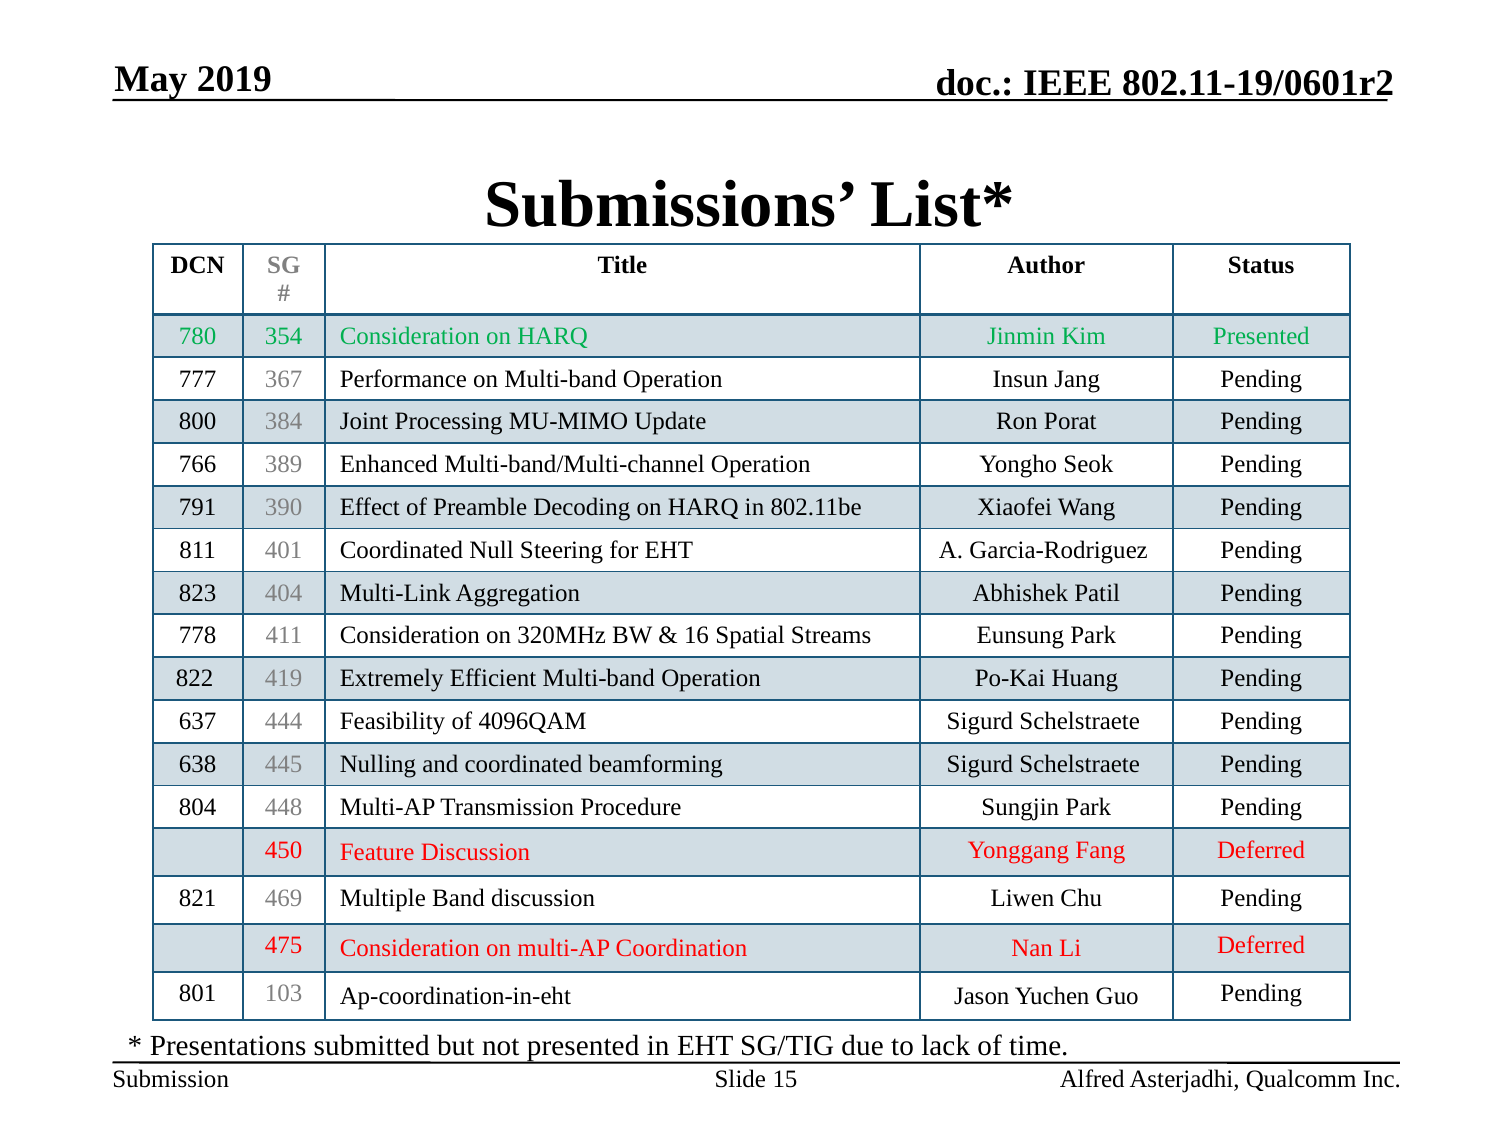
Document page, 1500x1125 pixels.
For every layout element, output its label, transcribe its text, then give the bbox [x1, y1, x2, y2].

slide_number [114, 54, 423, 100]
table_cell Jason Yuchen Guo [921, 973, 1172, 1019]
table_cell Sigurd Schelstraete [921, 744, 1172, 785]
table_cell Feature Discussion [326, 829, 919, 875]
table_cell Multi-Link Aggregation [326, 572, 919, 613]
table_cell 354 [244, 316, 324, 356]
table_cell Nan Li [921, 925, 1172, 971]
table_header Status [1174, 245, 1349, 313]
table_header SG # [244, 245, 324, 313]
table_cell Liwen Chu [921, 877, 1172, 923]
table_cell 445 [244, 744, 324, 785]
table_cell Presented [1174, 316, 1349, 356]
table_cell Multi-AP Transmission Procedure [326, 786, 919, 827]
table_cell Eunsung Park [921, 615, 1172, 656]
table_cell Enhanced Multi-band/Multi-channel Operation [326, 444, 919, 485]
slide_number Slide 15 [712, 1061, 800, 1123]
table_header DCN [154, 245, 242, 313]
table_cell Pending [1174, 744, 1349, 785]
table_cell Deferred [1174, 829, 1349, 875]
table_cell Nulling and coordinated beamforming [326, 744, 919, 785]
table_cell 821 [154, 877, 242, 923]
table_cell Pending [1174, 401, 1349, 442]
table_cell 766 [154, 444, 242, 485]
table_cell 778 [154, 615, 242, 656]
table_cell 791 [154, 487, 242, 528]
table_cell Pending [1174, 786, 1349, 827]
table_cell Ap-coordination-in-eht [326, 973, 919, 1019]
table_cell 801 [154, 973, 242, 1019]
table_cell Pending [1174, 529, 1349, 571]
table_cell 384 [244, 401, 324, 442]
table_cell Consideration on 320MHz BW & 16 Spatial Streams [326, 615, 919, 656]
table_cell Pending [1174, 973, 1349, 1019]
table_cell 411 [244, 615, 324, 656]
table_cell 389 [244, 444, 324, 485]
table_cell Joint Processing MU-MIMO Update [326, 401, 919, 442]
table_cell 448 [244, 786, 324, 827]
table_cell 103 [244, 973, 324, 1019]
table_cell Yonggang Fang [921, 829, 1172, 875]
table_cell Deferred [1174, 925, 1349, 971]
table_cell Consideration on HARQ [326, 316, 919, 356]
table_header Author [921, 245, 1172, 313]
table_cell 638 [154, 744, 242, 785]
table_cell Consideration on multi-AP Coordination [326, 925, 919, 971]
title Submissions’ List* [112, 112, 1388, 288]
table_cell 475 [244, 925, 324, 971]
table_cell Pending [1174, 658, 1349, 699]
table_cell 450 [244, 829, 324, 875]
table_cell Effect of Preamble Decoding on HARQ in 802.11be [326, 487, 919, 528]
table_cell A. Garcia-Rodriguez [921, 529, 1172, 571]
table_cell 637 [154, 701, 242, 742]
table_cell Pending [1174, 572, 1349, 613]
table_header Title [326, 245, 919, 313]
table_cell [154, 925, 242, 971]
table_cell 390 [244, 487, 324, 528]
table_cell Pending [1174, 487, 1349, 528]
table_cell 823 [154, 572, 242, 613]
table_cell Abhishek Patil [921, 572, 1172, 613]
table_cell Ron Porat [921, 401, 1172, 442]
table_cell 800 [154, 401, 242, 442]
table_cell Feasibility of 4096QAM [326, 701, 919, 742]
table_cell 444 [244, 701, 324, 742]
footer Alfred Asterjadhi, Qualcomm Inc. [878, 1061, 1402, 1093]
table_cell 404 [244, 572, 324, 613]
table_cell Pending [1174, 615, 1349, 656]
table_cell Extremely Efficient Multi-band Operation [326, 658, 919, 699]
table_cell 367 [244, 358, 324, 399]
table_cell Performance on Multi-band Operation [326, 358, 919, 399]
table_cell 804 [154, 786, 242, 827]
table_cell Pending [1174, 877, 1349, 923]
table_cell Po-Kai Huang [921, 658, 1172, 699]
table_cell 777 [154, 358, 242, 399]
table_cell Multiple Band discussion [326, 877, 919, 923]
table_cell Insun Jang [921, 358, 1172, 399]
table_cell Pending [1174, 701, 1349, 742]
table_cell 811 [154, 529, 242, 571]
table_cell 469 [244, 877, 324, 923]
table_cell Pending [1174, 444, 1349, 485]
table_cell Coordinated Null Steering for EHT [326, 529, 919, 571]
table_cell [154, 829, 242, 875]
table_cell Yongho Seok [921, 444, 1172, 485]
table_cell Sigurd Schelstraete [921, 701, 1172, 742]
table_cell Pending [1174, 358, 1349, 399]
table_cell Sungjin Park [921, 786, 1172, 827]
list * Presentations submitted but not presented in EHT SG/TIG due to lack of time. [112, 1018, 1388, 1063]
table_cell 780 [154, 316, 242, 356]
table_cell 822 [154, 658, 242, 699]
table_cell 401 [244, 529, 324, 571]
table_cell Xiaofei Wang [921, 487, 1172, 528]
table_cell 419 [244, 658, 324, 699]
table_cell Jinmin Kim [921, 316, 1172, 356]
